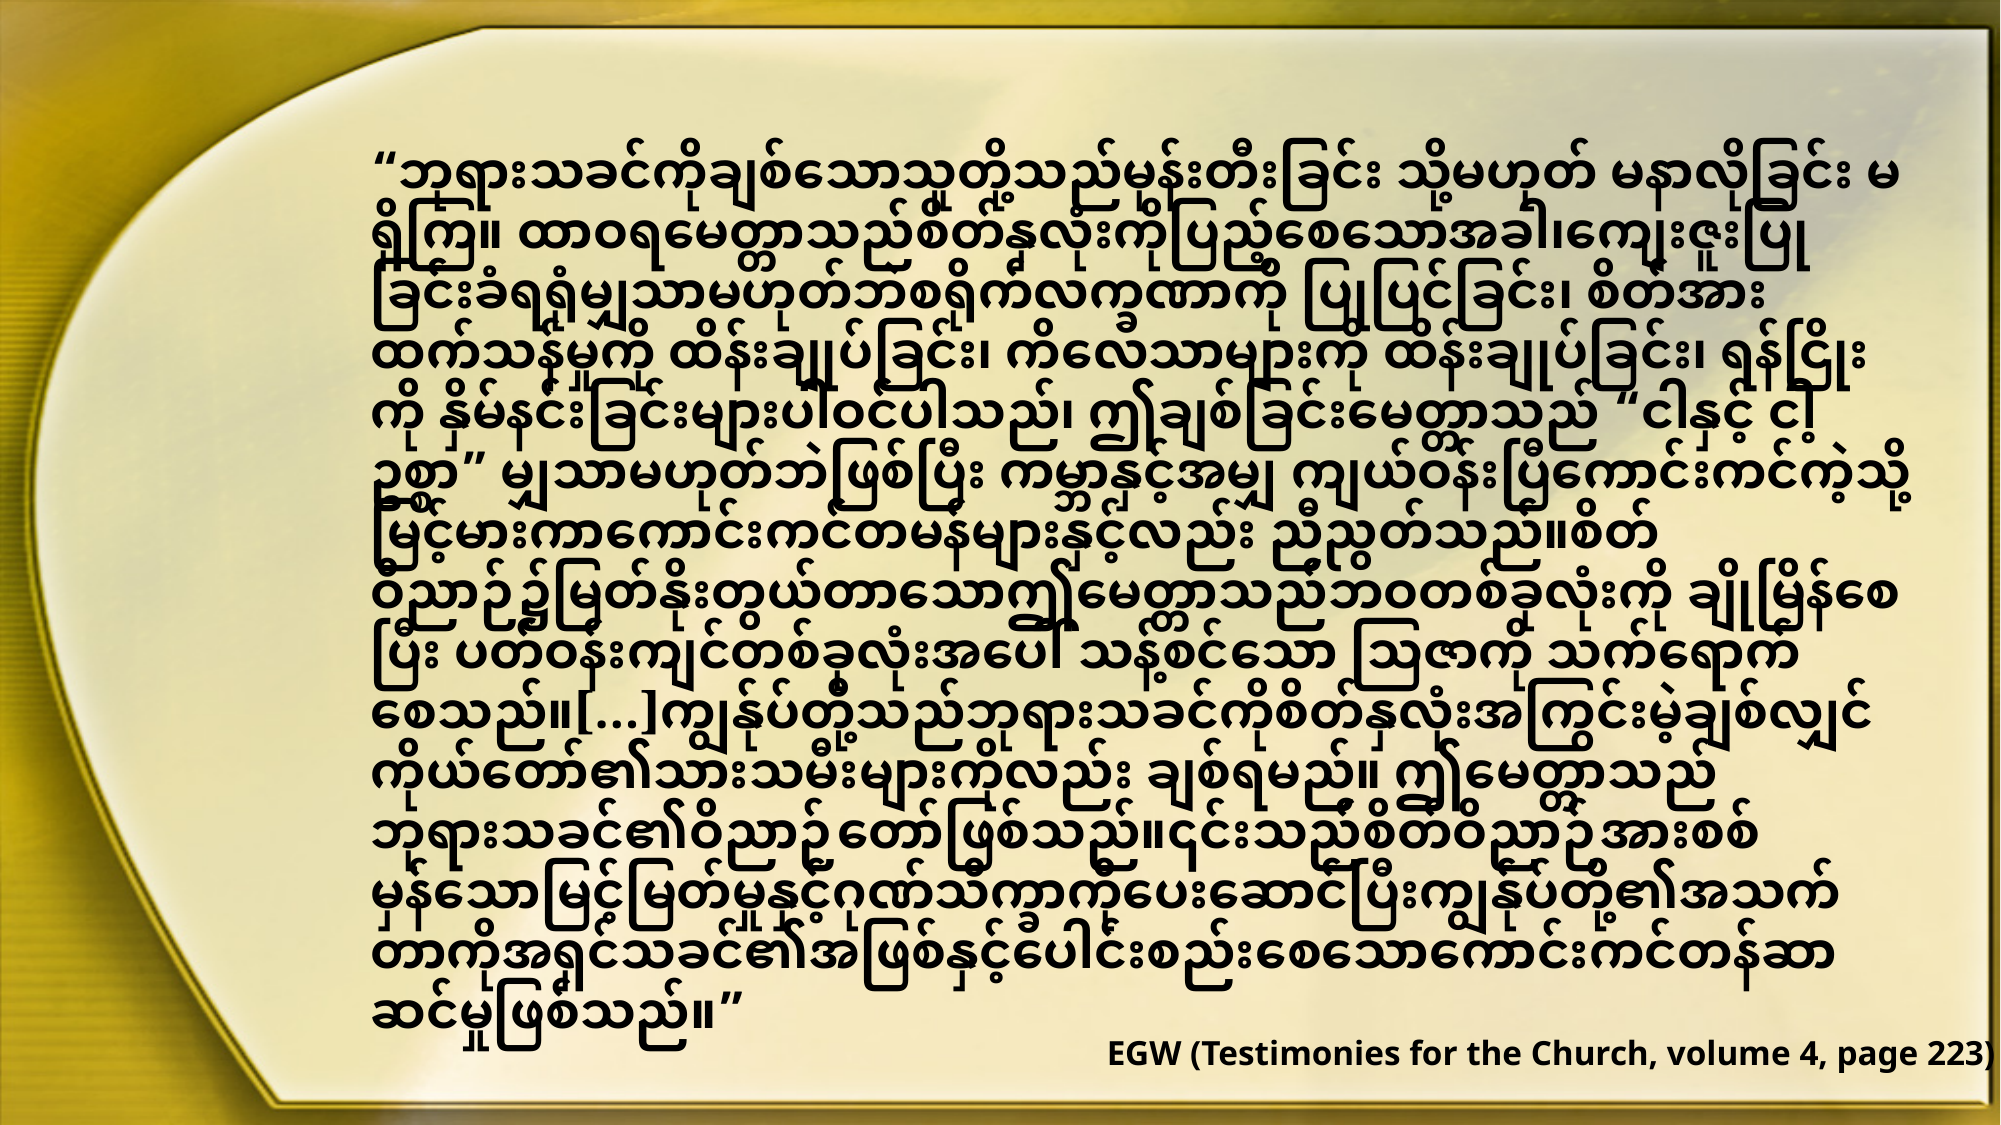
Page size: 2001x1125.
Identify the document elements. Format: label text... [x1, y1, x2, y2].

picture [0, 0, 2001, 1125]
text_box “ဘုရားသခင်ကိုချစ်သောသူတို့သည်မုန်းတီးခြင်း သို့မဟုတ် မနာလိုခြင်း မရှိကြ။ ထာဝရမေတ္တာသည်စိတ်နှလုံးကိုပြည့်စေသောအခါ၊ကျေးဇူးပြုခြင်းခံရရုံမျှသာမဟုတ်ဘဲစရိုက်လက္ခဏာကို ပြုပြင်ခြင်း၊ စိတ်အားထက်သန်မှုကို ထိန်းချုပ်ခြင်း၊ ကိလေသာများကို ထိန်းချုပ်ခြင်း၊ ရန်ငြိုးကို နှိမ်နင်းခြင်းများပါဝင်ပါသည်၊ ဤချစ်ခြင်းမေတ္တာသည် “ငါနှင့် ငါ့ဥစ္စာ” မျှသာမဟုတ်ဘဲဖြစ်ပြီး ကမ္ဘာနှင့်အမျှ ကျယ်ဝန်းပြီကောင်းကင်ကဲ့သို့မြင့်မားကာကောင်းကင်တမန်များနှင့်လည်း ညီညွတ်သည်။စိတ်ဝိညာဉ်၌မြတ်နိုးတွယ်တာသောဤမေတ္တာသည်ဘဝတစ်ခုလုံးကို ချိုမြိန်စေပြီး ပတ်ဝန်းကျင်တစ်ခုလုံးအပေါ် သန့်စင်သော သြဇာကို သက်ရောက်စေသည်။[…]ကျွန်ုပ်တို့သည်ဘုရားသခင်ကိုစိတ်နှလုံးအကြွင်းမဲ့ချစ်လျှင် ကိုယ်တော်၏သားသမီးများကိုလည်း ချစ်ရမည်။ ဤမေတ္တာသည် ဘုရားသခင်၏ဝိညာဉ်တော်ဖြစ်သည်။၎င်းသည်စိတ်ဝိညာဉ်အားစစ်မှန်သောမြင့်မြတ်မှုနှင့်ဂုဏ်သိက္ခာကိုပေးဆောင်ပြီးကျွန်ုပ်တို့၏အသက်တာကိုအရှင်သခင်၏အဖြစ်နှင့်ပေါင်းစည်းစေသောကောင်းကင်တန်ဆာဆင်မှုဖြစ်သည်။” [355, 130, 1928, 1046]
text_box EGW (Testimonies for the Church, volume 4, page 223) [1092, 1024, 2000, 1080]
